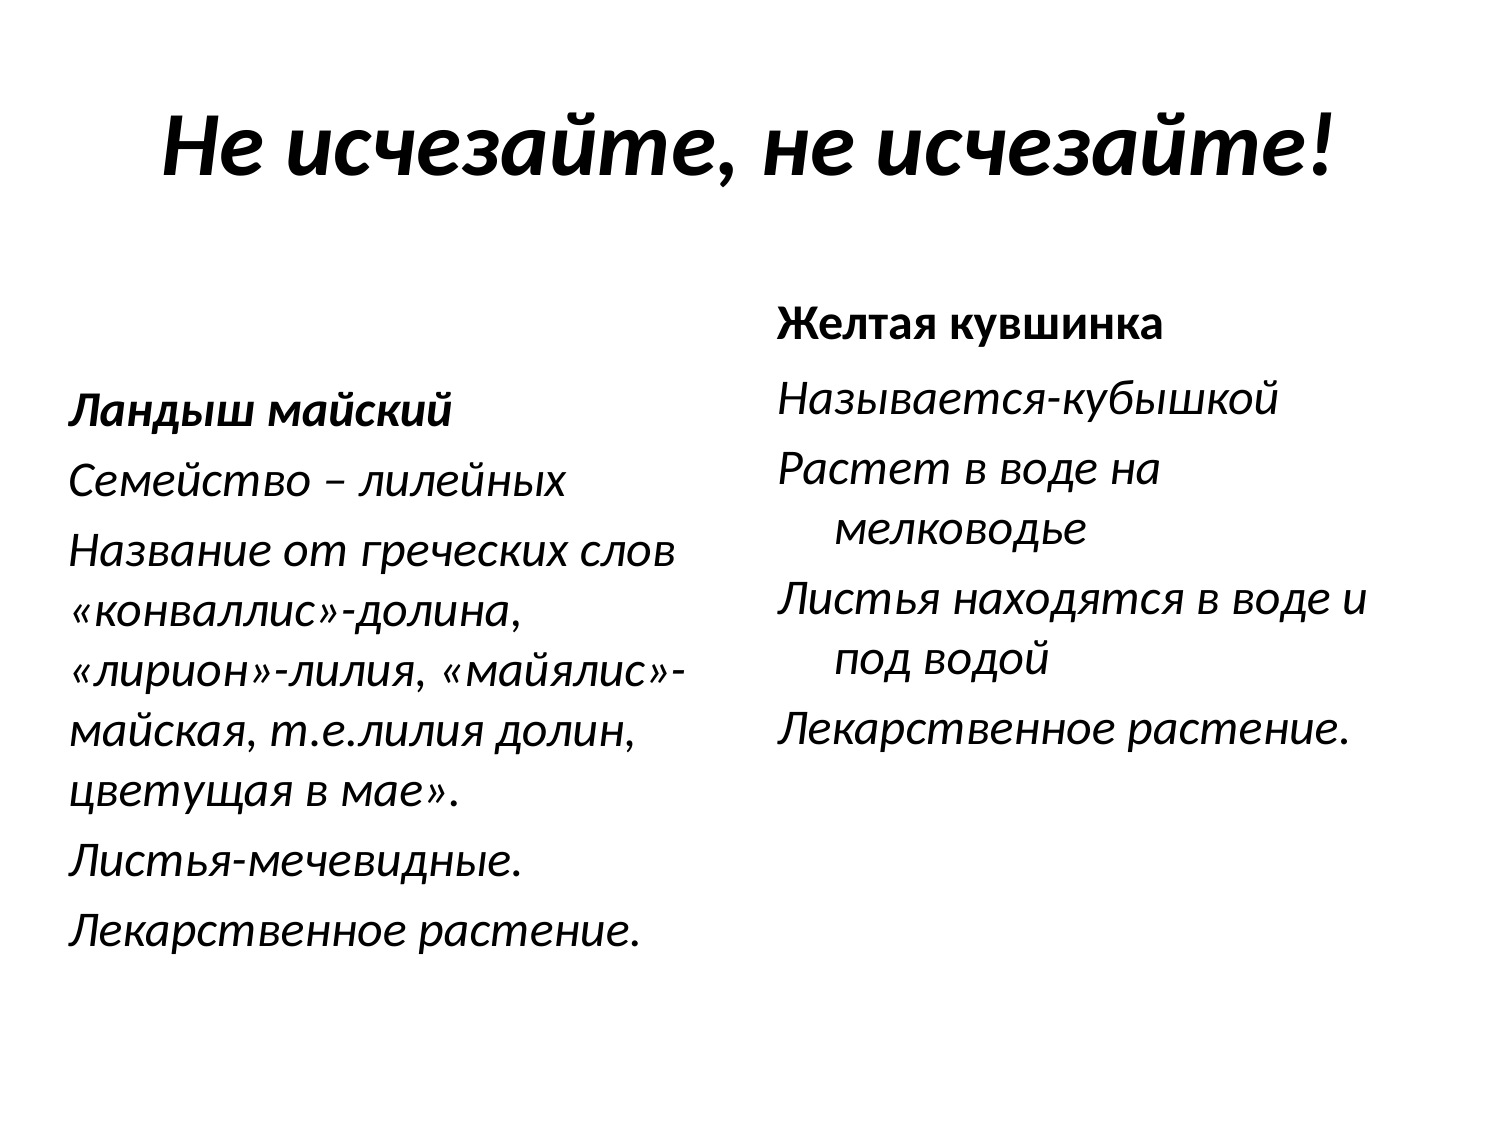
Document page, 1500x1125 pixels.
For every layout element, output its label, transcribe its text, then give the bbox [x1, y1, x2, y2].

list Называется-кубышкой Растет в воде на мелководье Листья находятся в воде и под водой Лекарственное растение. [761, 356, 1425, 1024]
title Не исчезайте, не исчезайте! [75, 45, 1425, 233]
list Желтая кувшинка [761, 251, 1425, 356]
list Ландыш майский Семейство – лилейных Название от греческих слов «конваллис»-долина, «лирион»-лилия, «майялис»-майская, т.е.лилия долин, цветущая в мае». Листья-мечевидные. Лекарственное растение. [53, 243, 716, 965]
